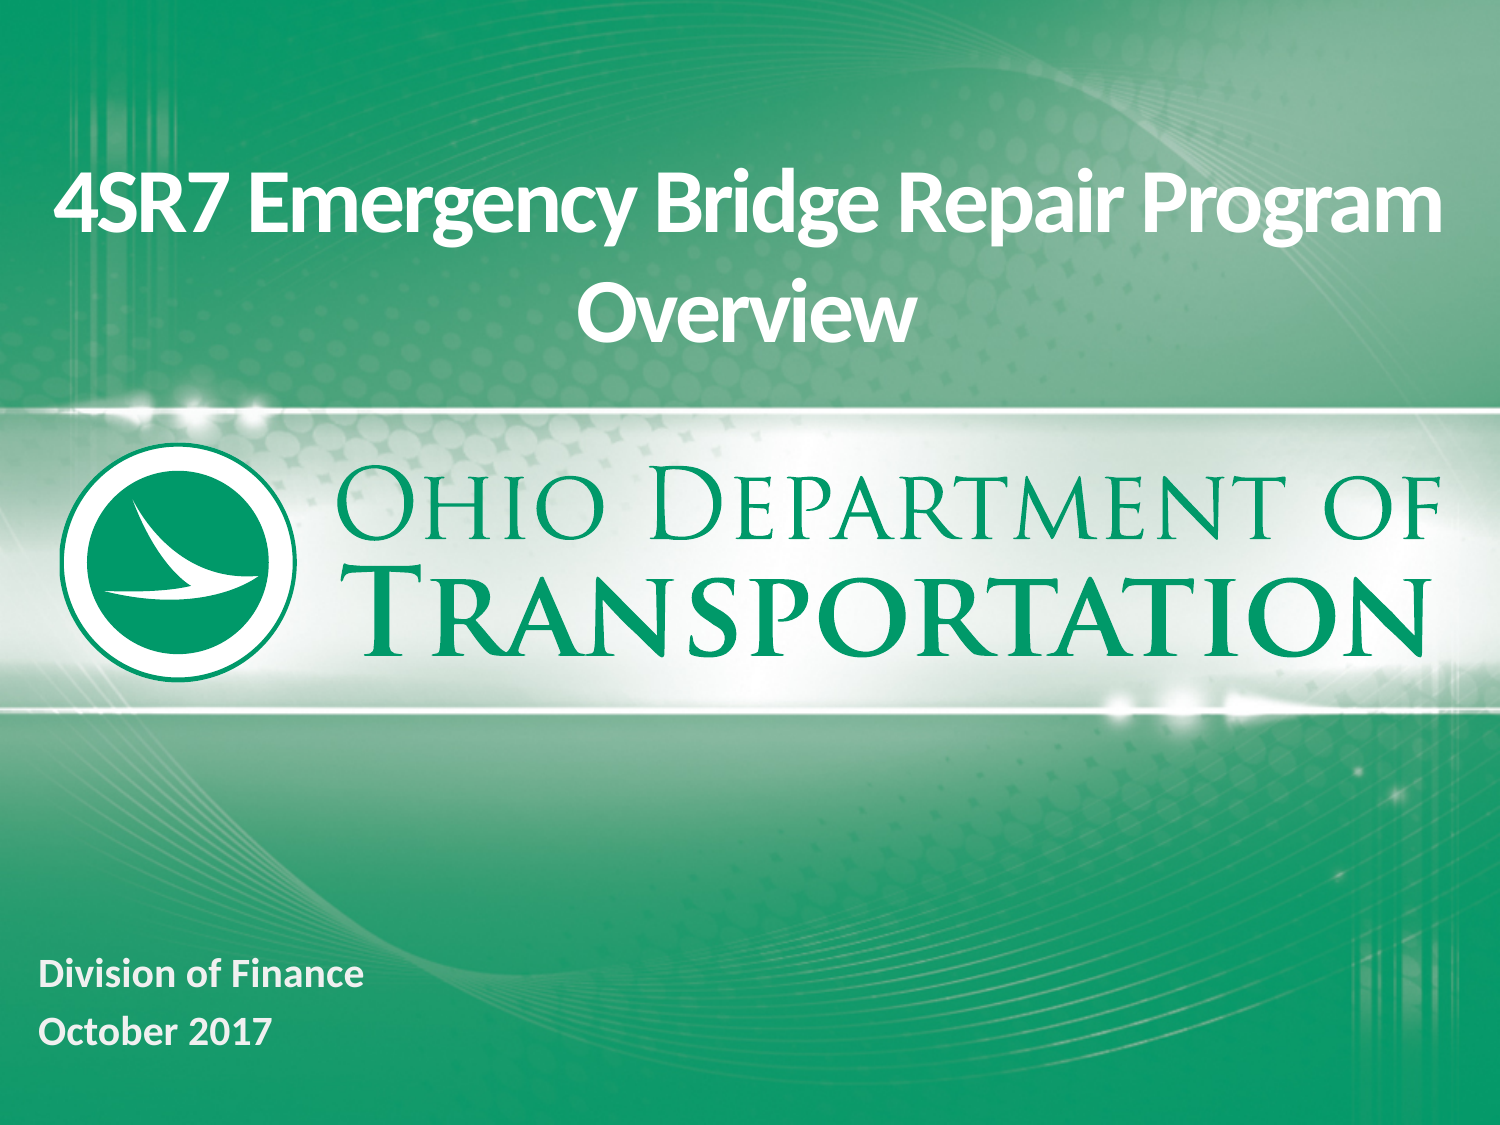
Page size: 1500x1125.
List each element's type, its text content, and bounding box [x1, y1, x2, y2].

picture [0, 0, 1500, 1125]
subtitle Division of Finance October 2017 [23, 912, 708, 1088]
title 4SR7 Emergency Bridge Repair Program Overview [23, 174, 1474, 328]
